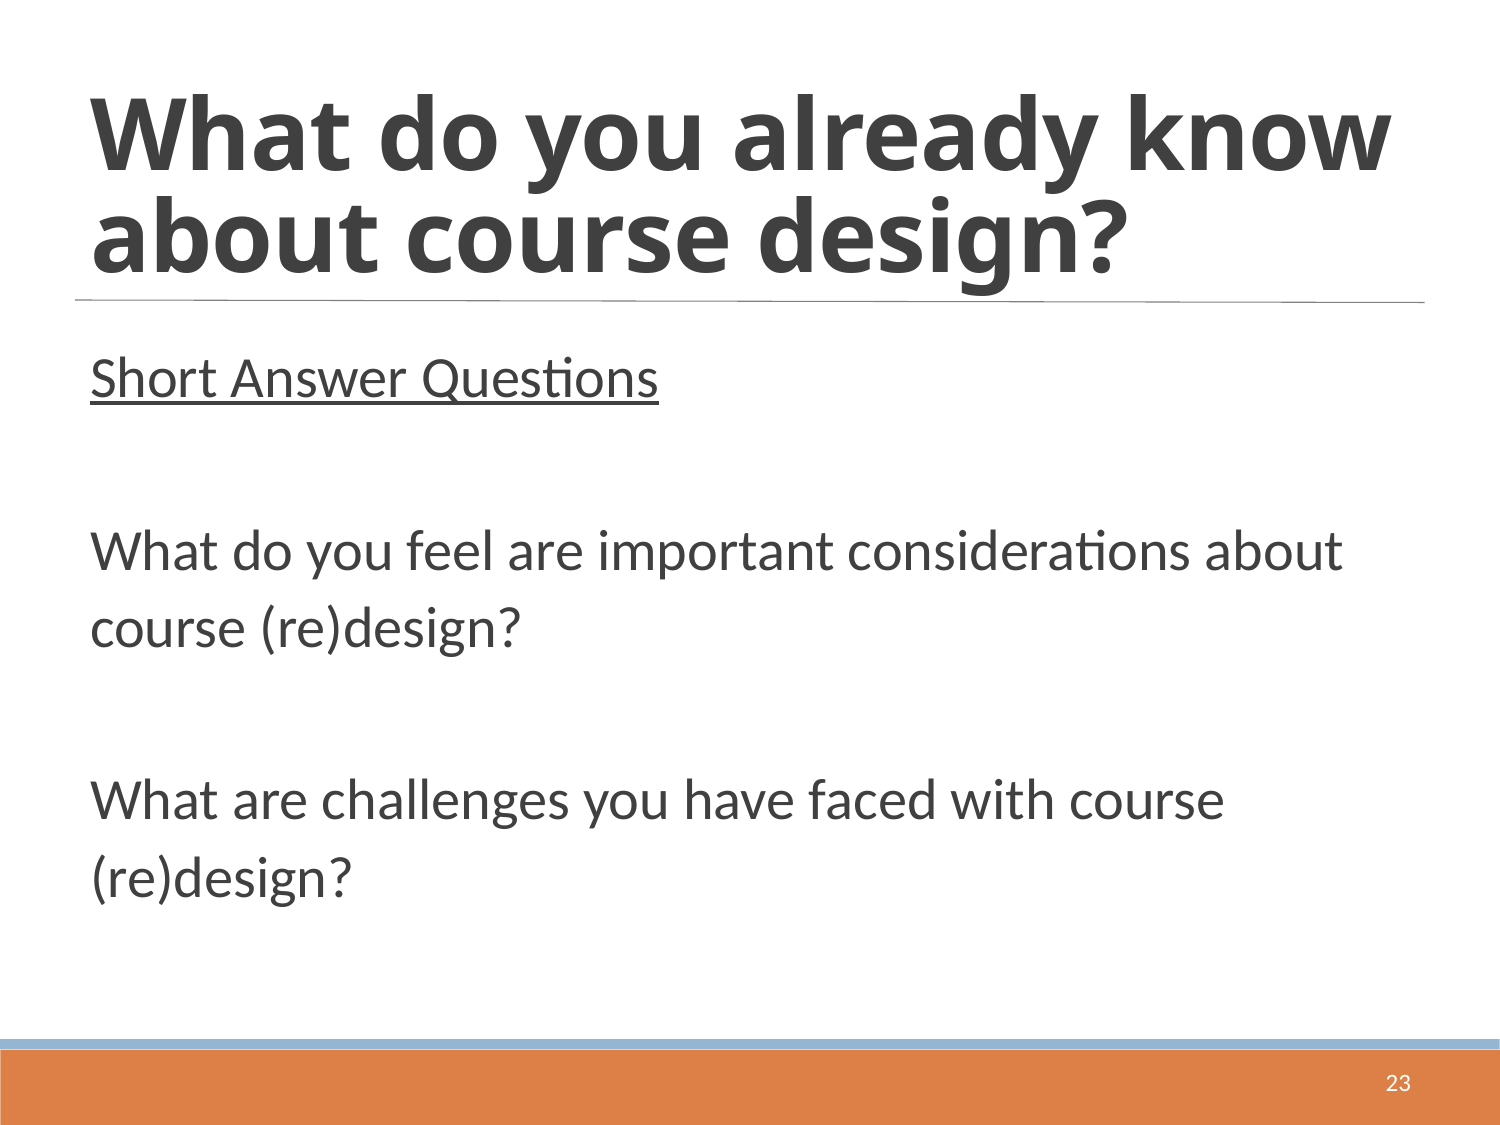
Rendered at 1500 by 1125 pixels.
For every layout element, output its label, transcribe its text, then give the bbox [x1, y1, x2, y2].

title What do you already know about course design? [75, 24, 1425, 300]
slide_number 23 [1263, 1059, 1426, 1120]
list Short Answer Questions What do you feel are important considerations about course (re)design? What are challenges you have faced with course (re)design? [75, 324, 1425, 1025]
